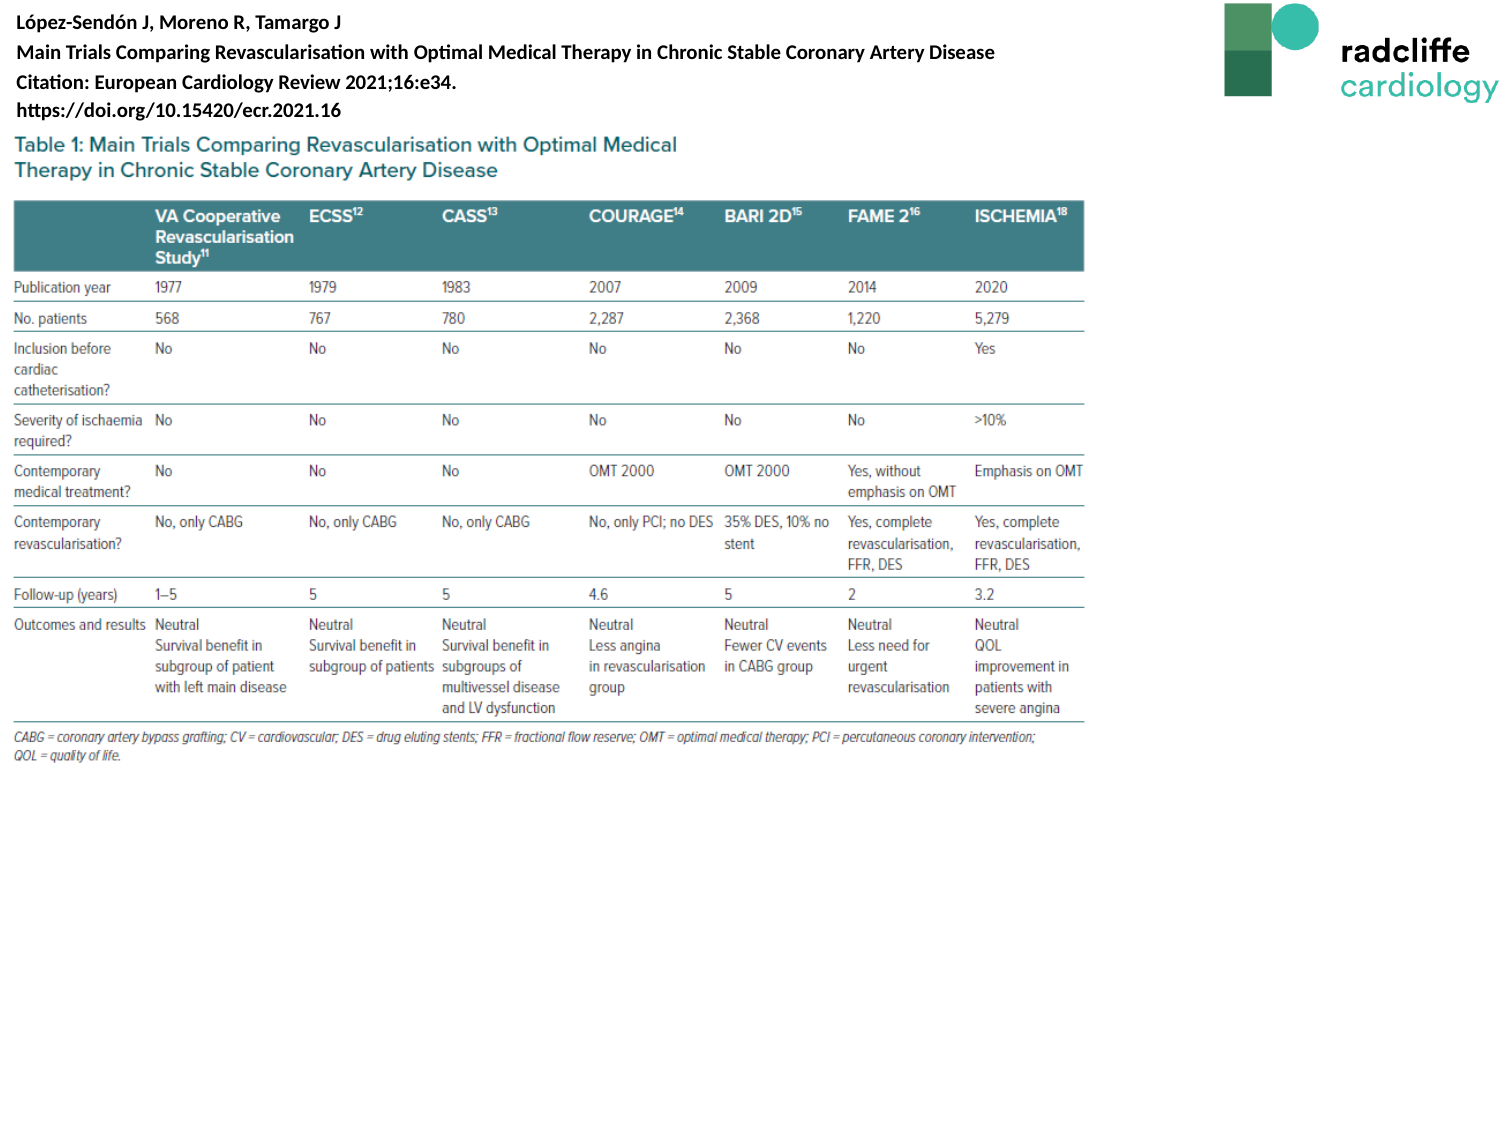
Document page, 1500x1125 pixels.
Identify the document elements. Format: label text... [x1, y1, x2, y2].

text_box Citation: European Cardiology Review 2021;16:e34. [1, 60, 1224, 89]
picture [1, 124, 1096, 779]
text_box Main Trials Comparing Revascularisation with Optimal Medical Therapy in Chronic Stable Coronary Artery Disease [1, 31, 1224, 60]
text_box https://doi.org/10.15420/ecr.2021.16 [1, 89, 1500, 129]
text_box López-Sendón J, Moreno R, Tamargo J [1, 1, 939, 31]
picture [1224, 1, 1499, 104]
